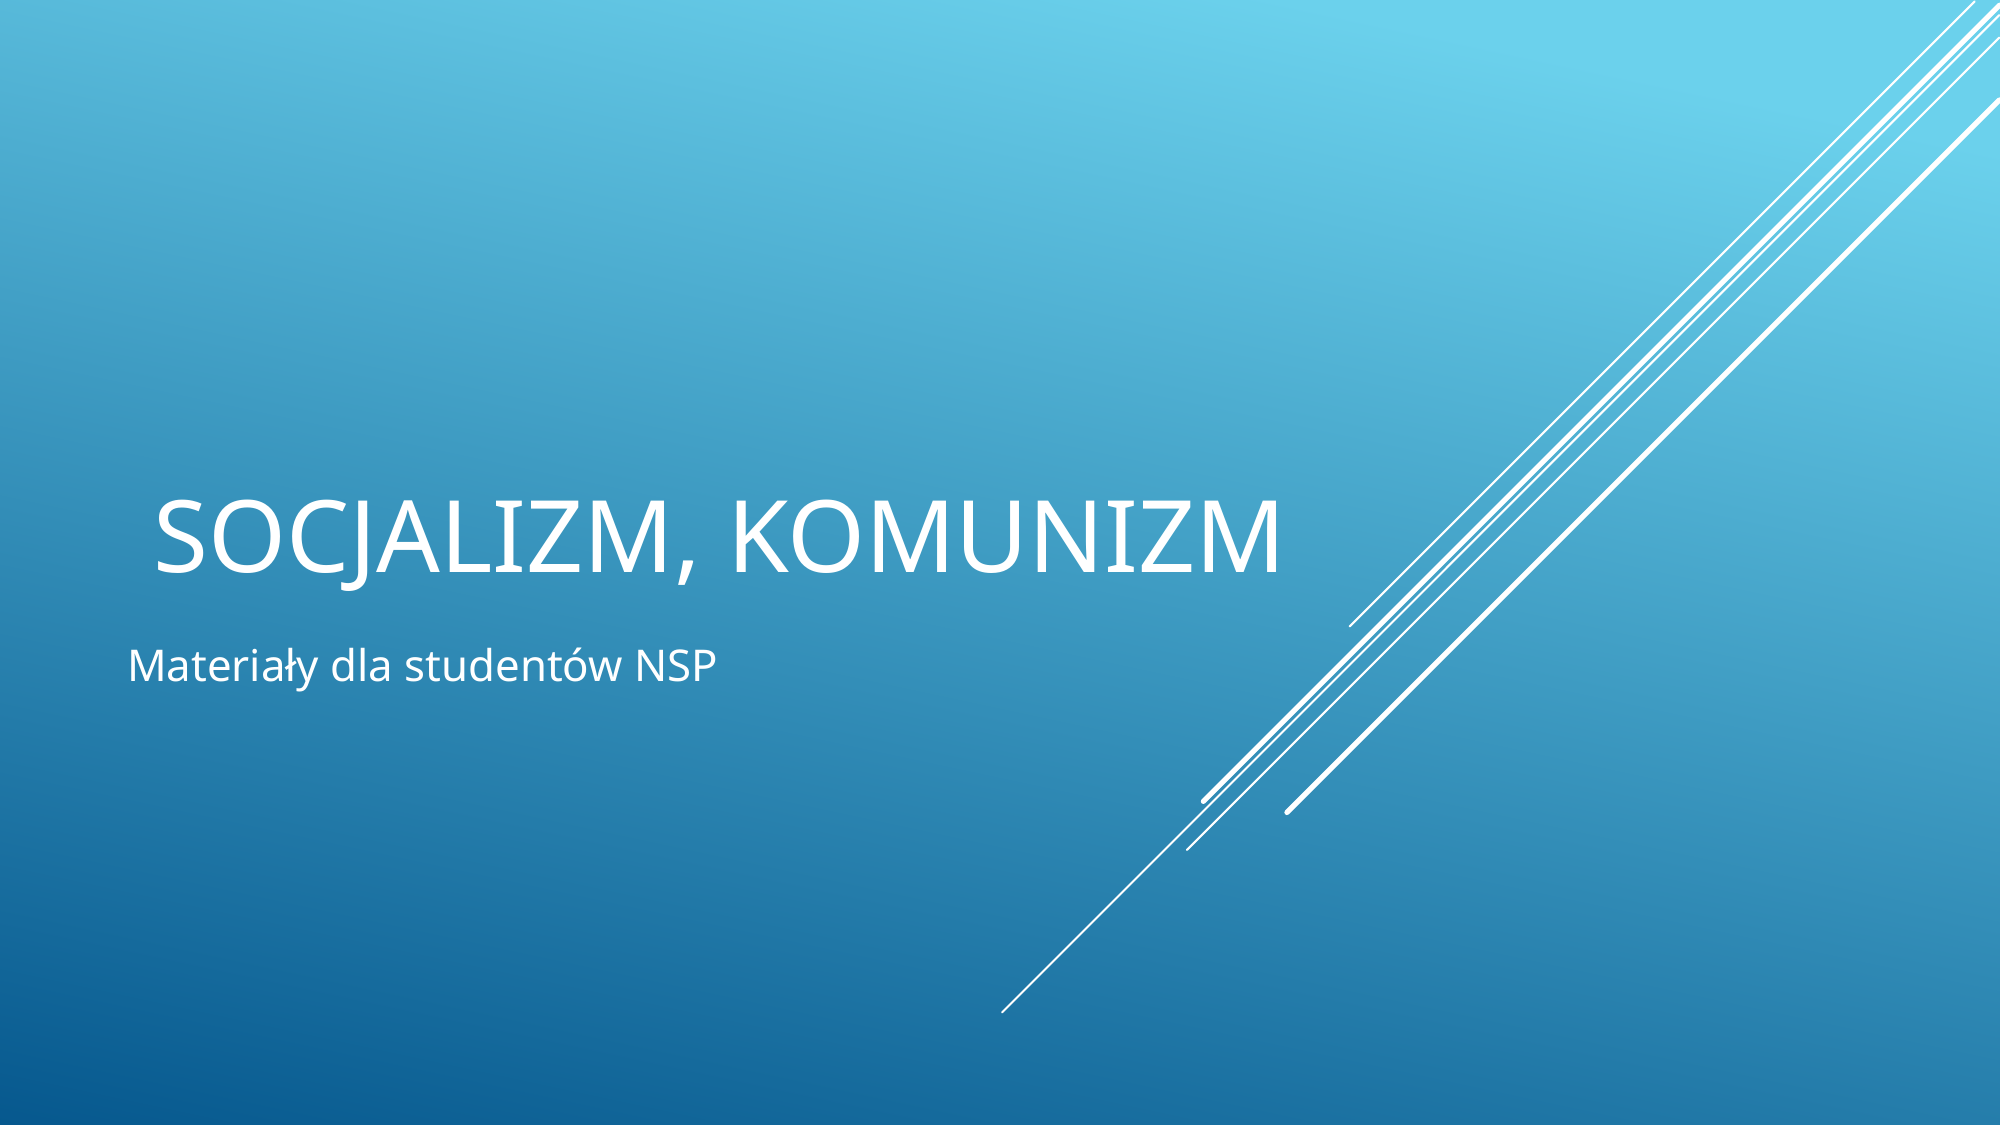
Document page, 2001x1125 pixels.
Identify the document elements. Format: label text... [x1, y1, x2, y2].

subtitle Materiały dla studentów NSP [112, 630, 1163, 950]
title Socjalizm, komunizm [112, 112, 1425, 600]
